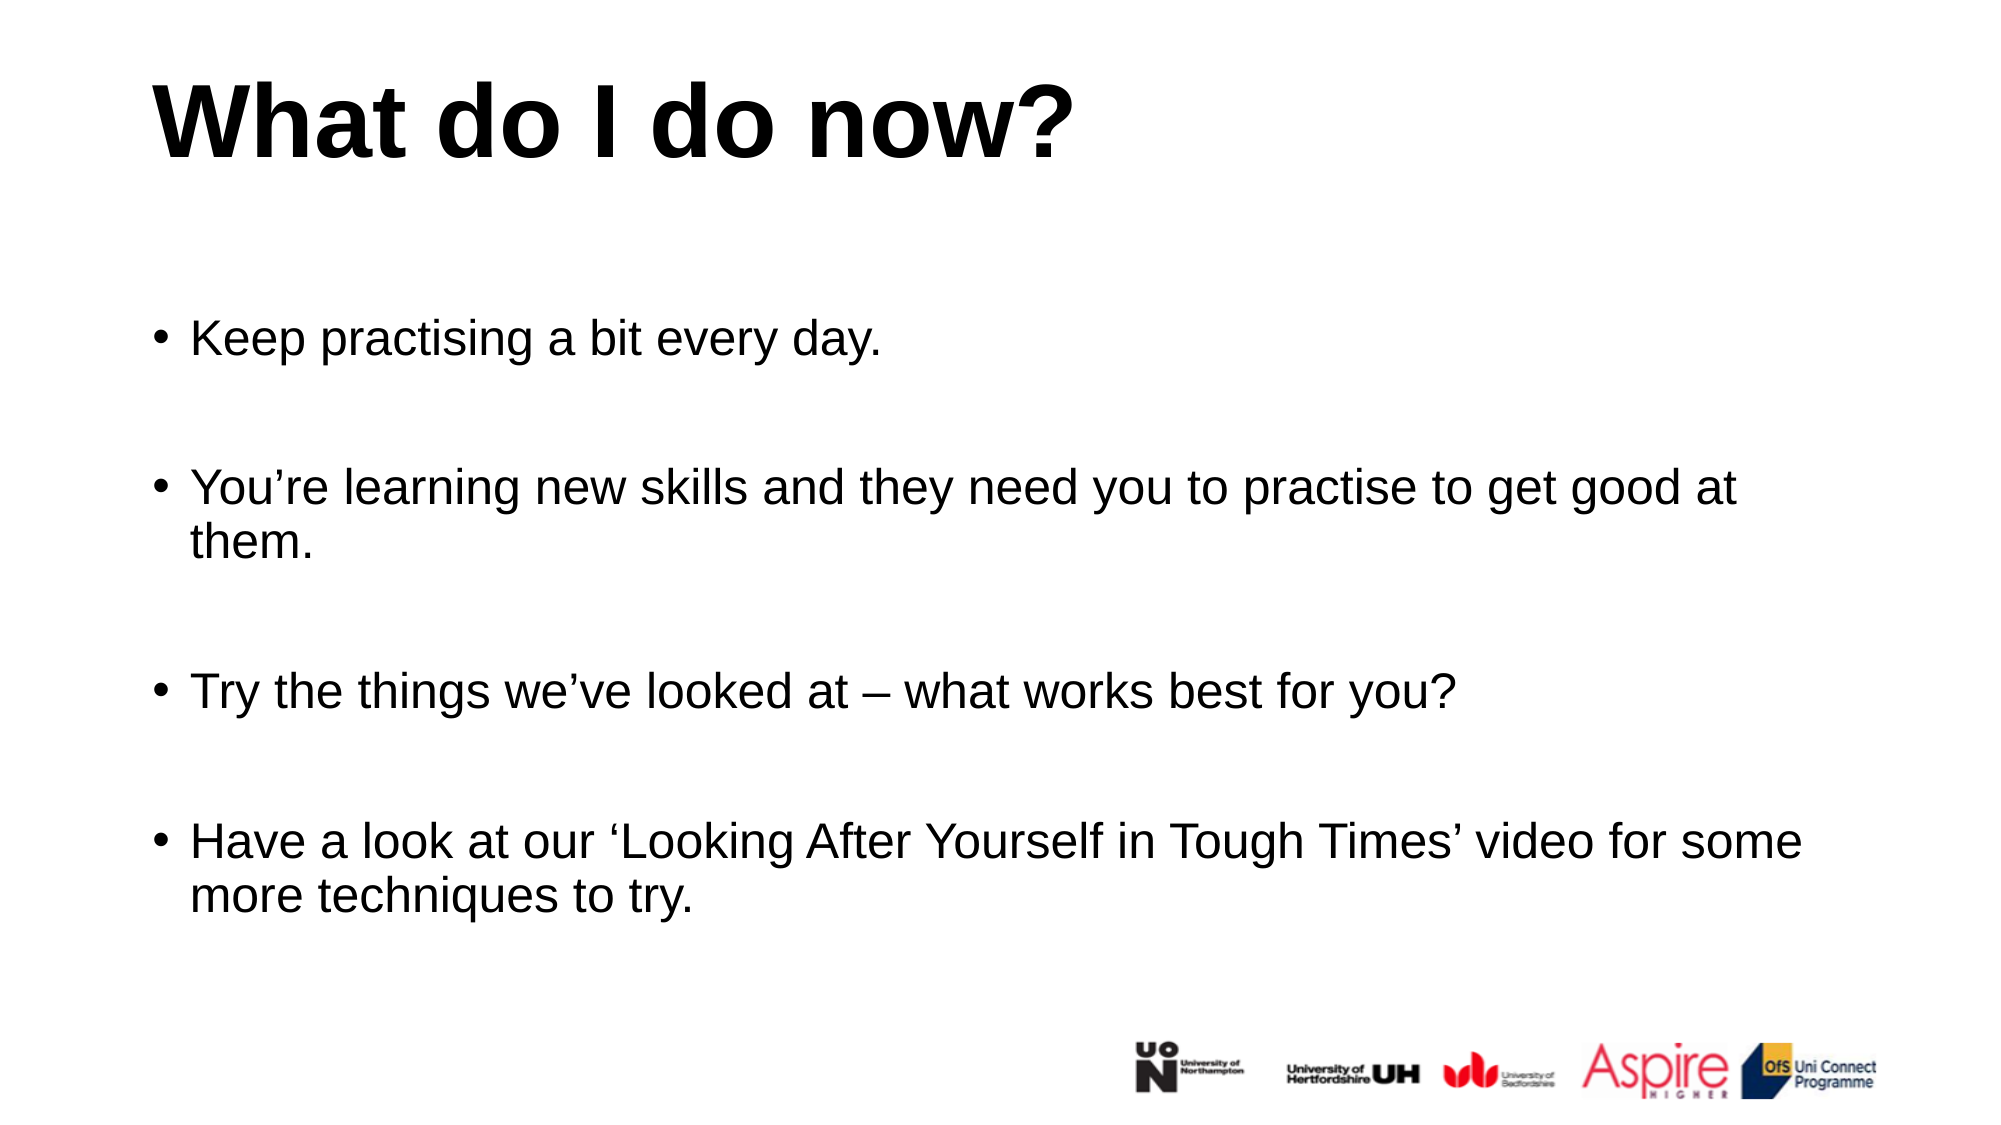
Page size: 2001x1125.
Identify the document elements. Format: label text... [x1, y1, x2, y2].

list Keep practising a bit every day. You’re learning new skills and they need you to practise to get good at them. Try the things we’ve looked at – what works best for you? Have a look at our ‘Looking After Yourself in Tough Times’ video for some more techniques to try. [137, 304, 1863, 962]
title What do I do now? [137, 59, 1863, 278]
picture [1130, 1036, 1886, 1105]
